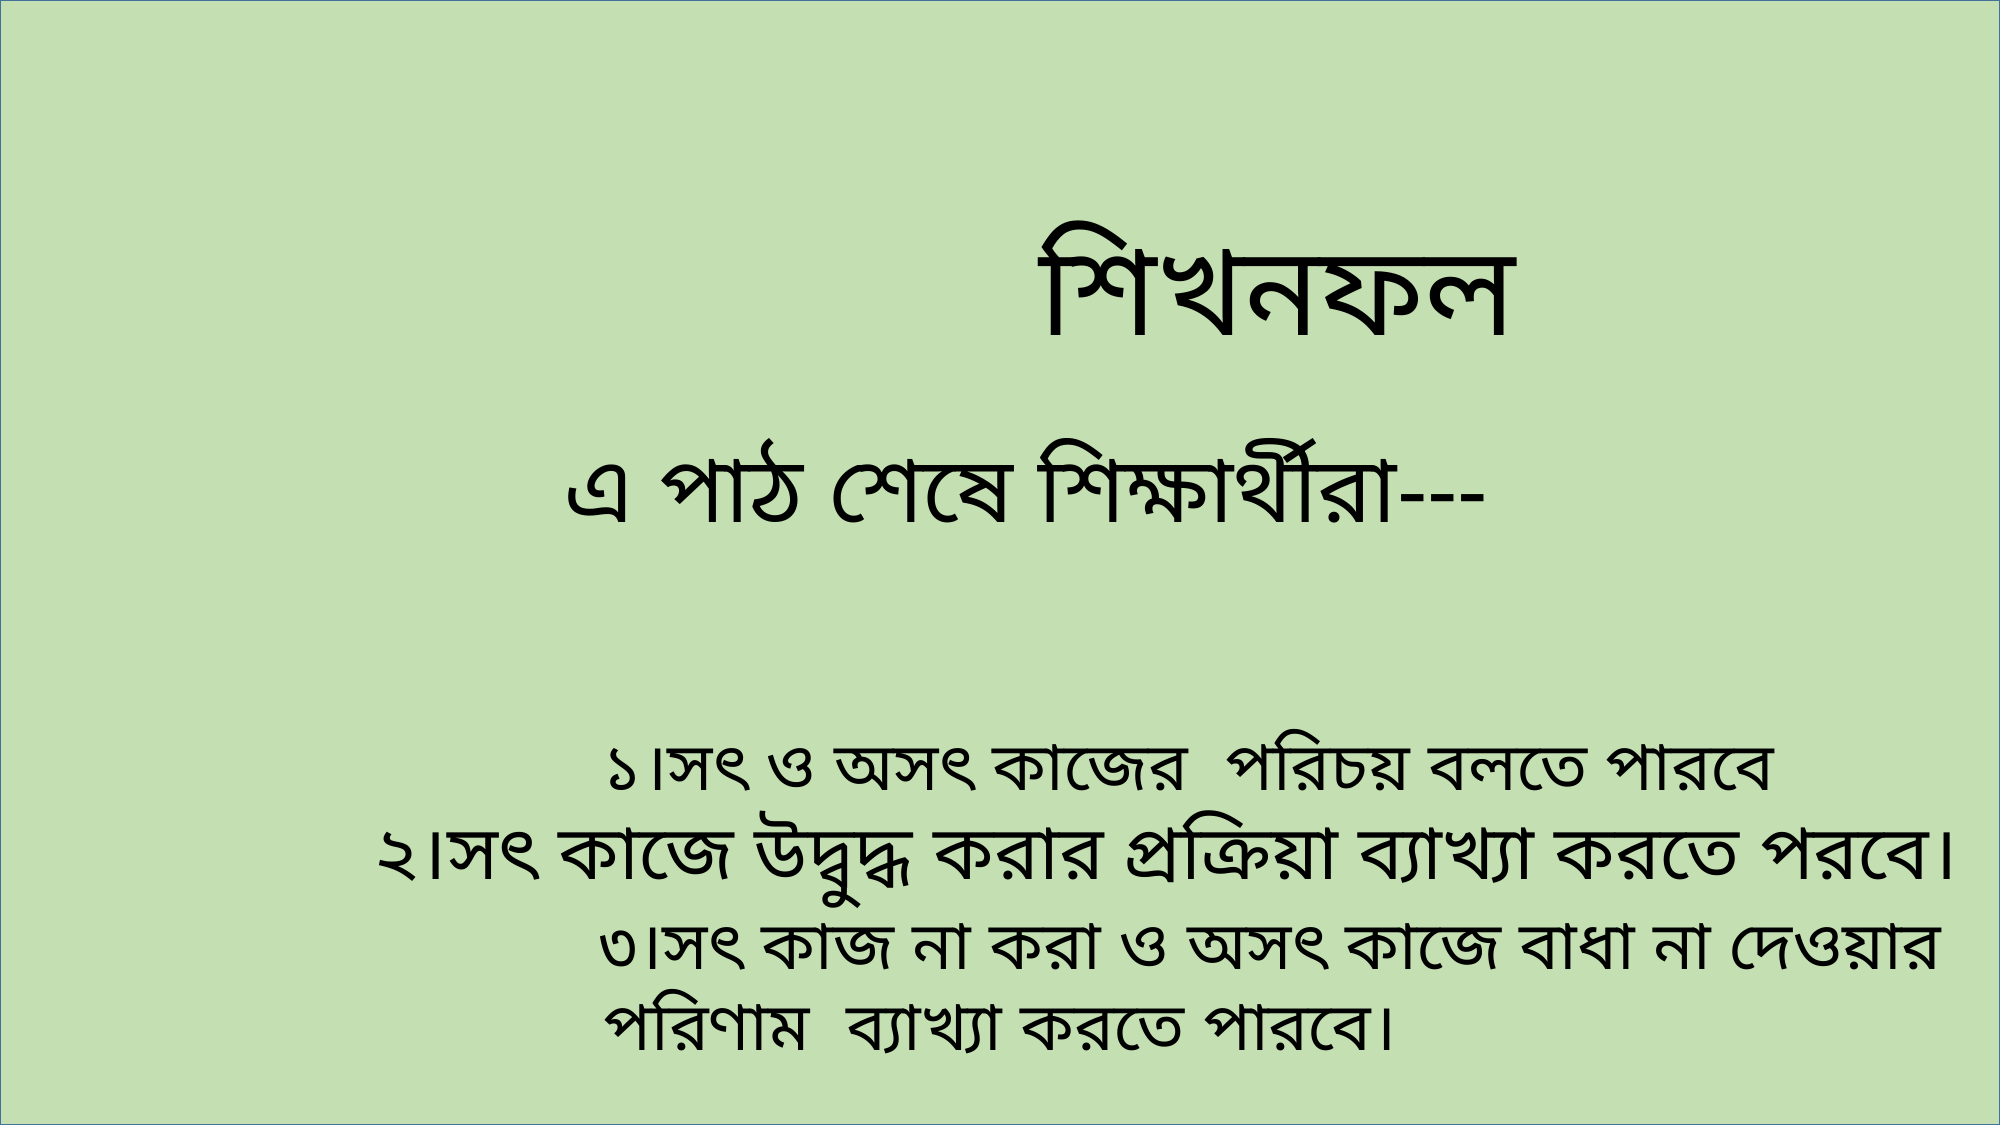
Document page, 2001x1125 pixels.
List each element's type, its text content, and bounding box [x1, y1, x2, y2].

text_box শিখনফল এ পাঠ শেষে শিক্ষার্থীরা--- ১।সৎ ও অসৎ কাজের পরিচয় বলতে পারবে ২।সৎ কাজে উদ্বুদ্ধ করার প্রক্রিয়া ব্যাখ্যা করতে পরবে। ৩।সৎ কাজ না করা ও অসৎ কাজে বাধা না দেওয়ার পরিণাম ব্যাখ্যা করতে পারবে। [0, 0, 2000, 1125]
